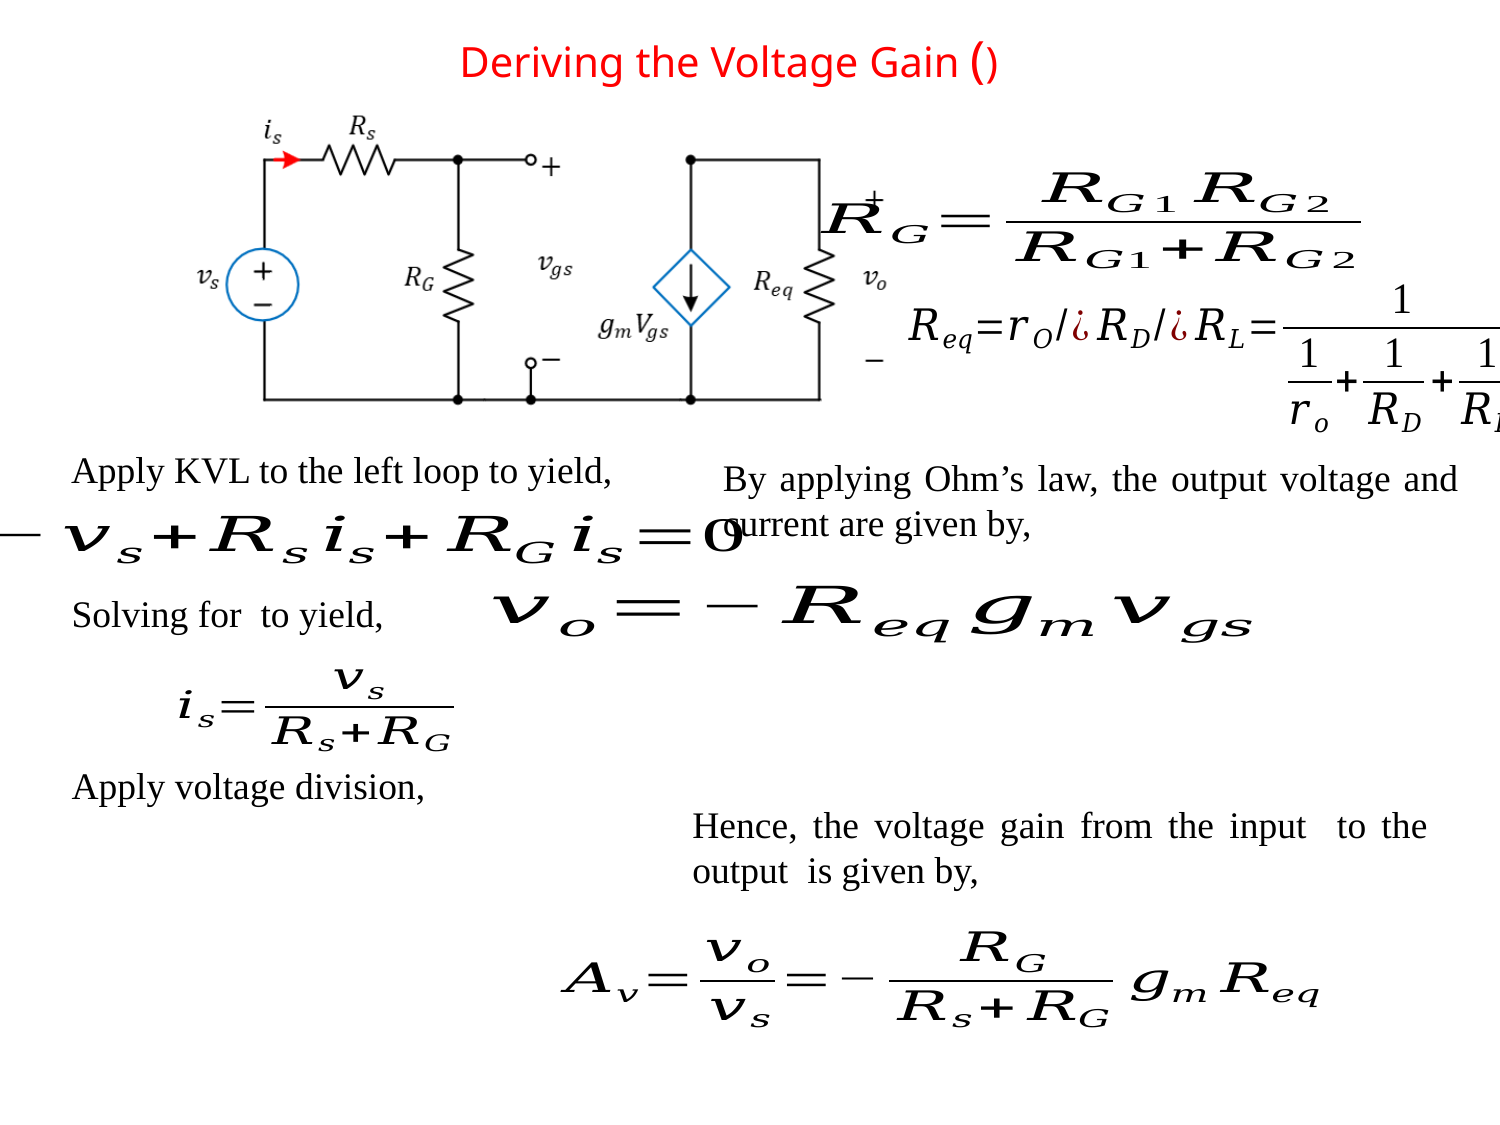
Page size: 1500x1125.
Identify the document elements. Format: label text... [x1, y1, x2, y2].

text_box Apply voltage division, [56, 754, 823, 815]
picture [191, 101, 924, 440]
text_box By applying Ohm’s law, the output voltage and current are given by, [708, 446, 1474, 551]
text_box Apply KVL to the left loop to yield, [56, 438, 708, 499]
